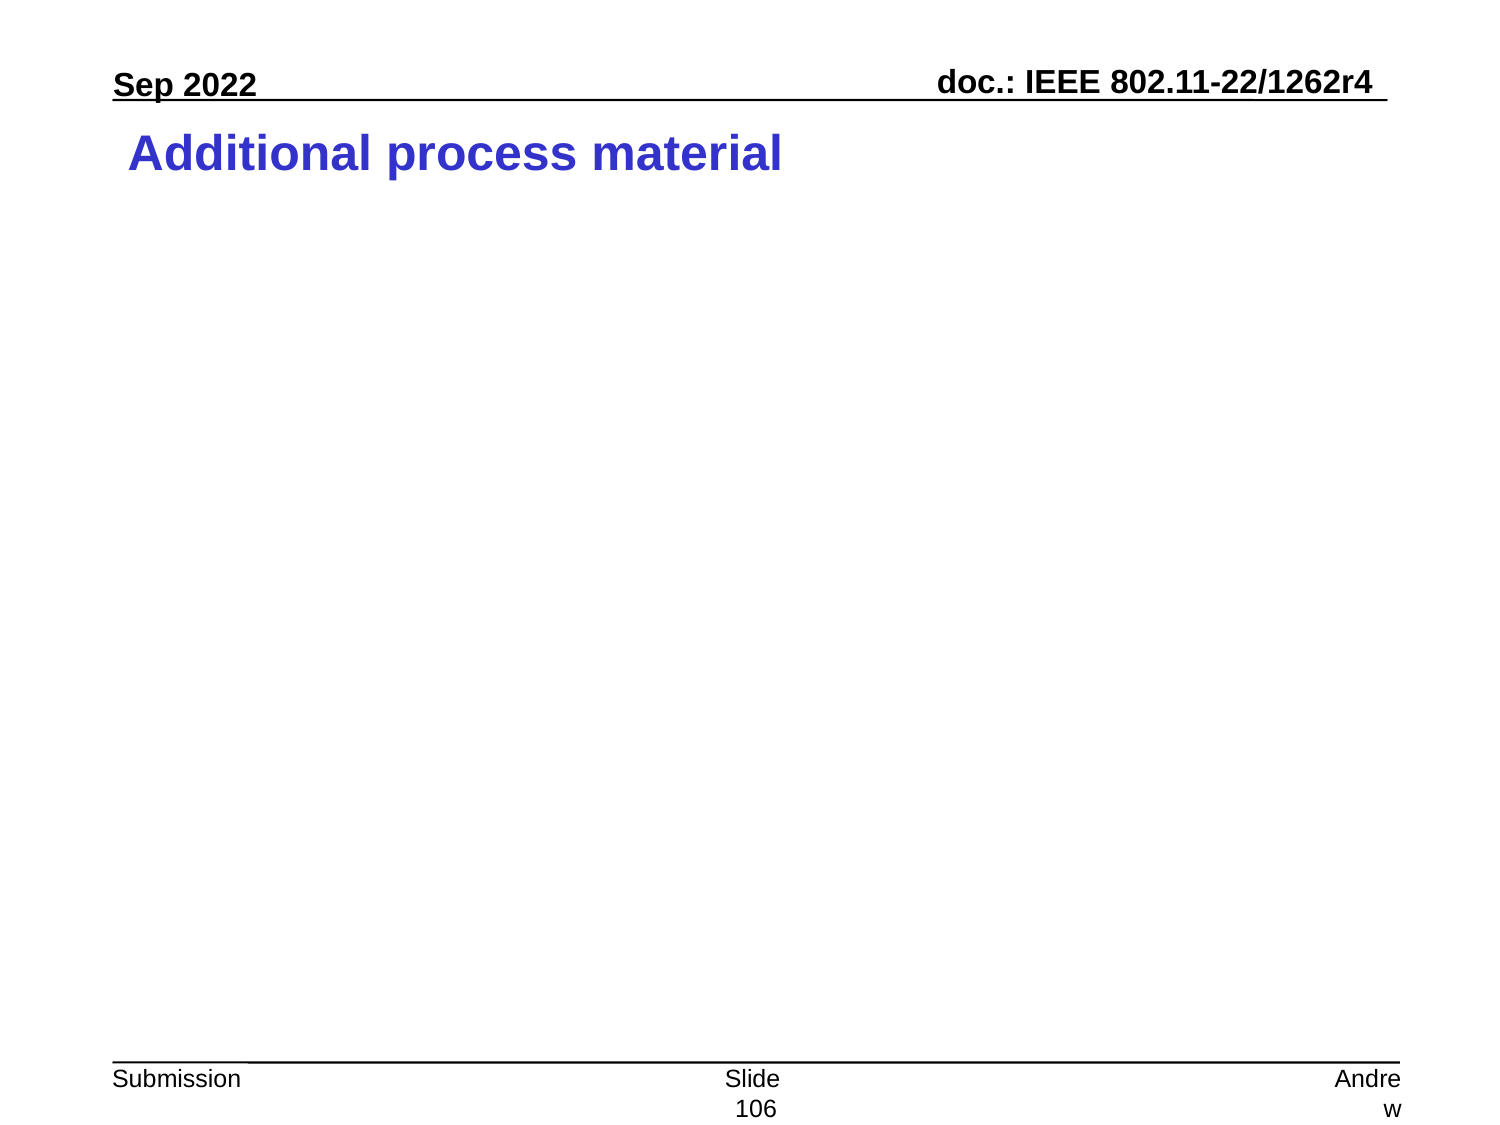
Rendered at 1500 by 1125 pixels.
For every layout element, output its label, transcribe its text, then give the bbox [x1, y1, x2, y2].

slide_number Slide 106 [709, 1061, 803, 1093]
footer Andrew Myles, Cisco [1320, 1061, 1402, 1093]
title Additional process material [112, 112, 1388, 288]
